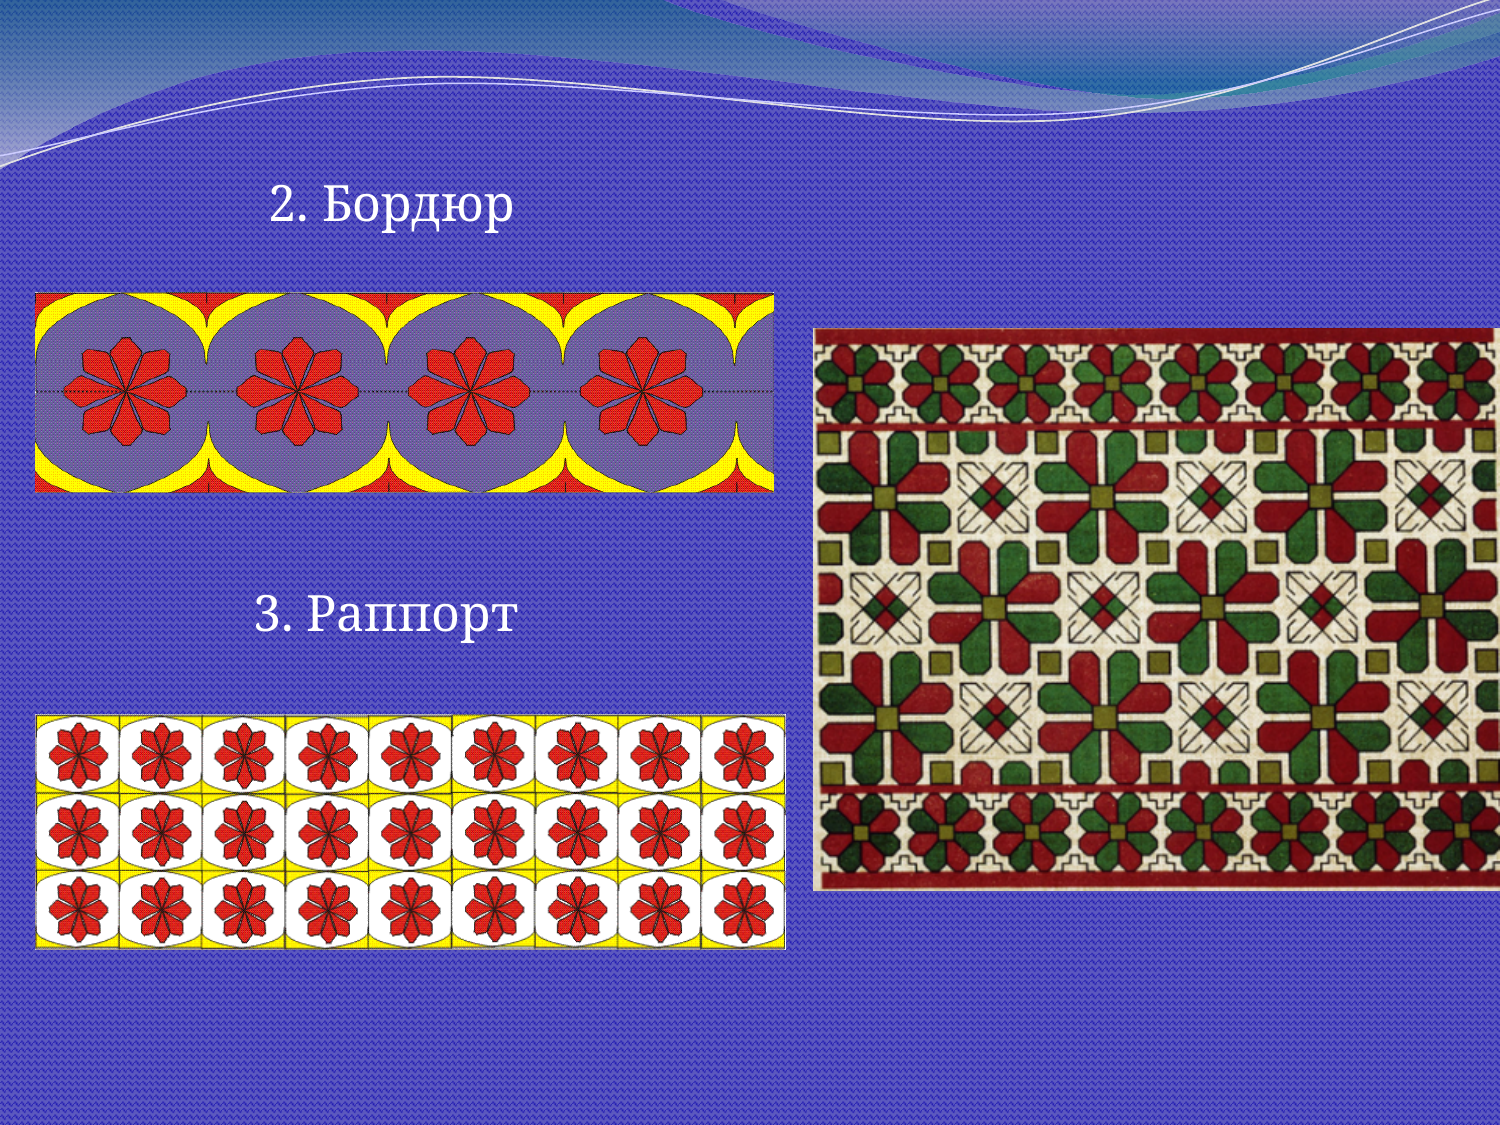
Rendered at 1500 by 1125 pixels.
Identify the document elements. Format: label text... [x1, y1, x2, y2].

text_box 3. Раппорт [93, 574, 692, 649]
picture [812, 328, 1500, 891]
text_box 2. Бордюр [58, 163, 739, 239]
picture [35, 292, 774, 493]
picture [35, 714, 786, 950]
